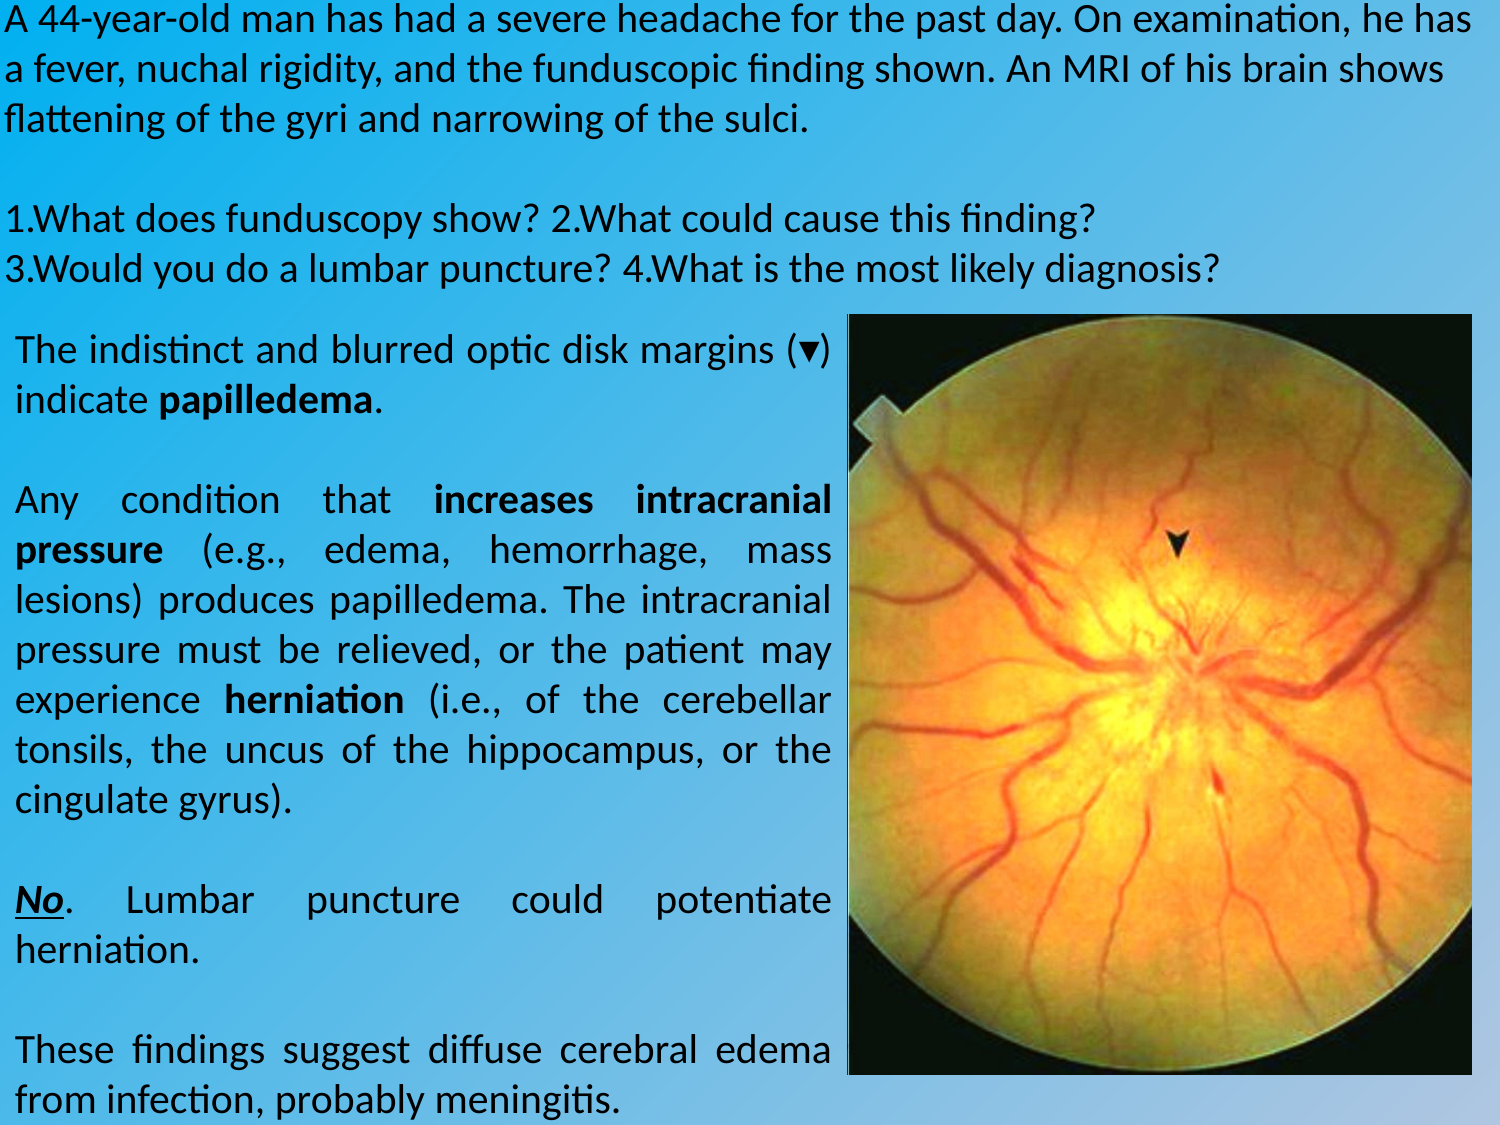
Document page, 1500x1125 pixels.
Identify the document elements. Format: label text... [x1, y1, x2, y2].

text_box The indistinct and blurred optic disk margins (▾) indicate papilledema. Any condition that increases intracranial pressure (e.g., edema, hemorrhage, mass lesions) produces papilledema. The intracranial pressure must be relieved, or the patient may experience herniation (i.e., of the cerebellar tonsils, the uncus of the hippocampus, or the cingulate gyrus). No. Lumbar puncture could potentiate herniation. These findings suggest diffuse cerebral edema from infection, probably meningitis. [0, 314, 848, 1125]
picture [846, 314, 1472, 1076]
text_box A 44-year-old man has had a severe headache for the past day. On examination, he has a fever, nuchal rigidity, and the funduscopic finding shown. An MRI of his brain shows flattening of the gyri and narrowing of the sulci. 1.What does funduscopy show? 2.What could cause this finding? 3.Would you do a lumbar puncture? 4.What is the most likely diagnosis? [0, 0, 1500, 344]
